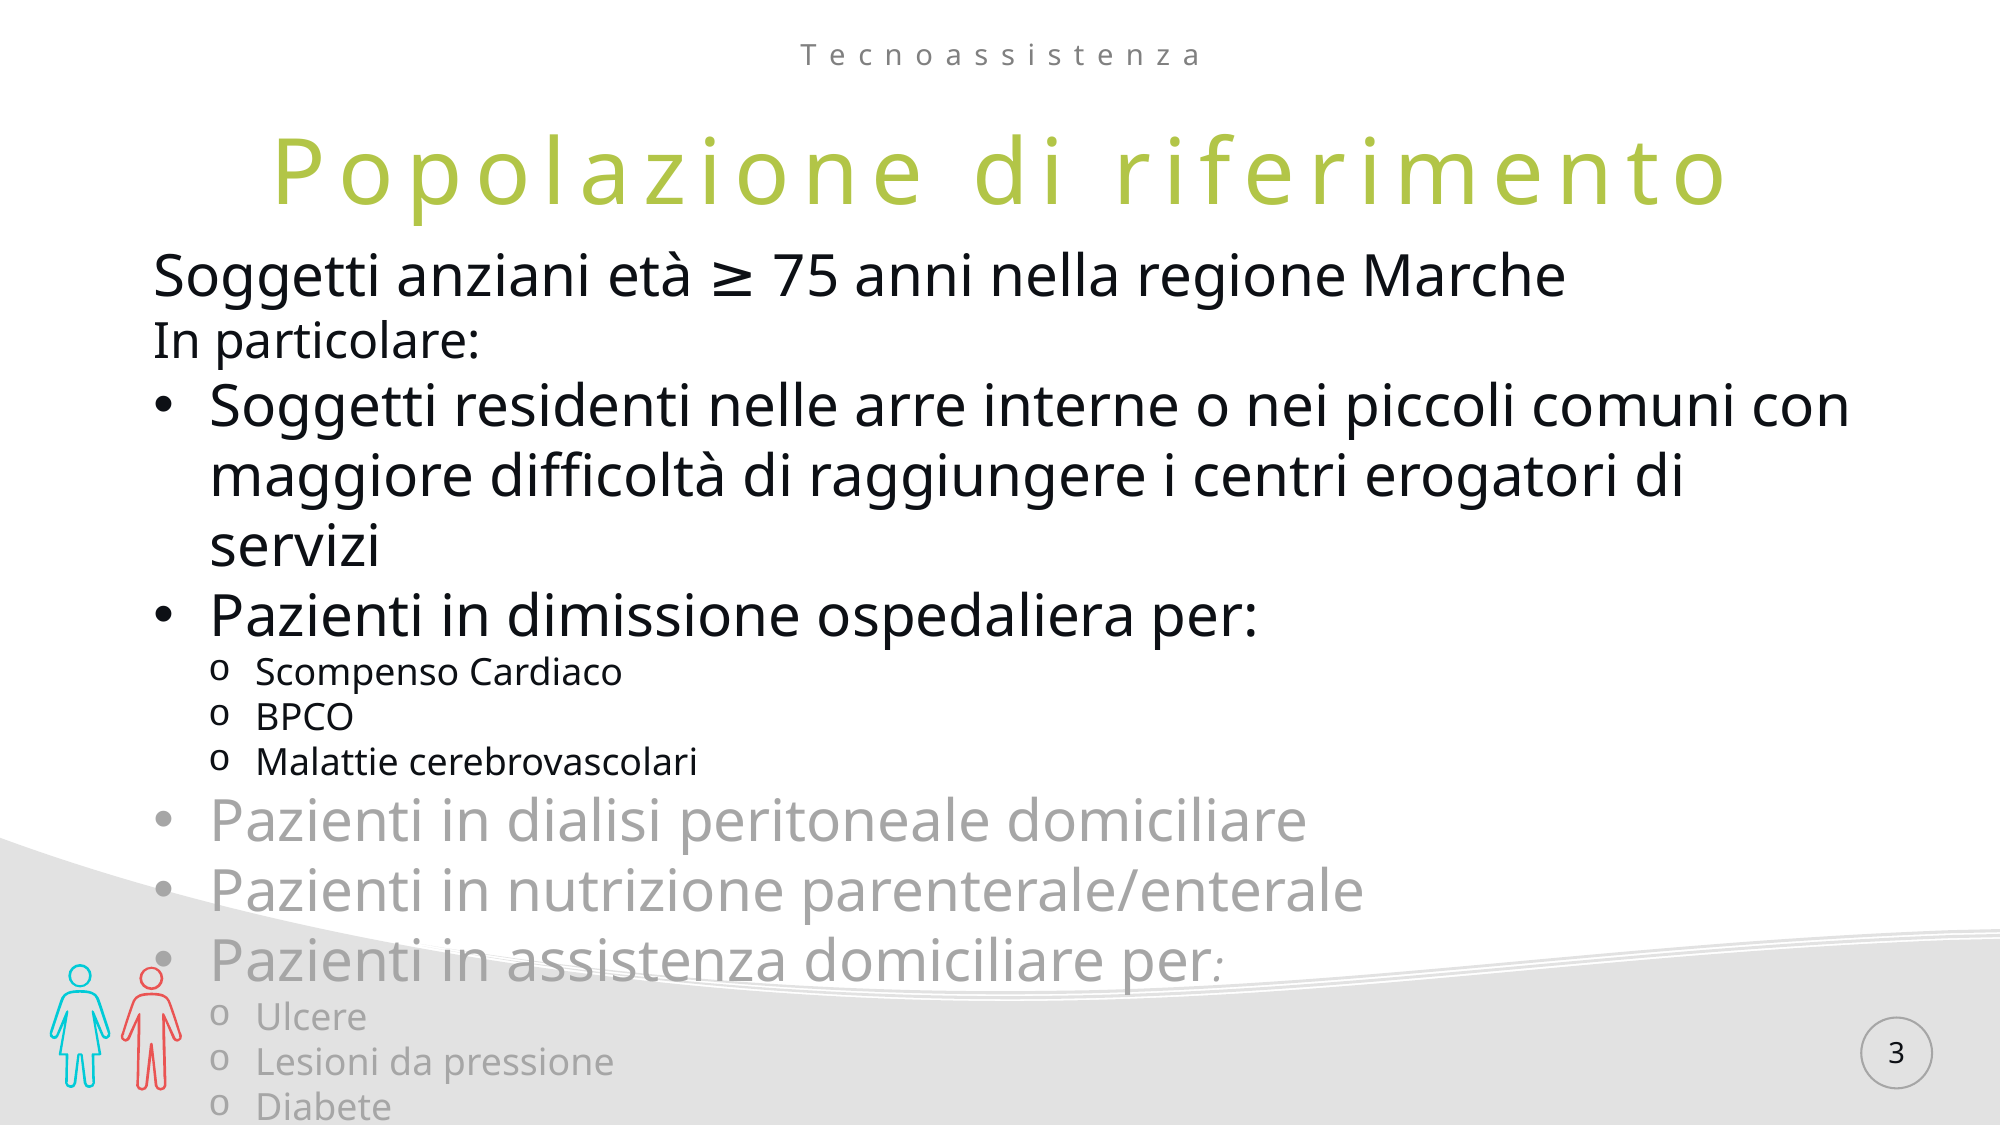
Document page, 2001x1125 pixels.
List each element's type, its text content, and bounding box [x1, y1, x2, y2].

text_box Soggetti anziani età ≥ 75 anni nella regione Marche In particolare: Soggetti residenti nelle arre interne o nei piccoli comuni con maggiore difficoltà di raggiungere i centri erogatori di servizi Pazienti in dimissione ospedaliera per: Scompenso Cardiaco BPCO Malattie cerebrovascolari Pazienti in dialisi peritoneale domiciliare Pazienti in nutrizione parenterale/enterale Pazienti in assistenza domiciliare per: Ulcere Lesioni da pressione Diabete Neoplasia [138, 230, 1886, 1125]
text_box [49, 963, 183, 1091]
title Popolazione di riferimento [68, 128, 1932, 221]
text_box Tecnoassistenza [68, 33, 1932, 81]
